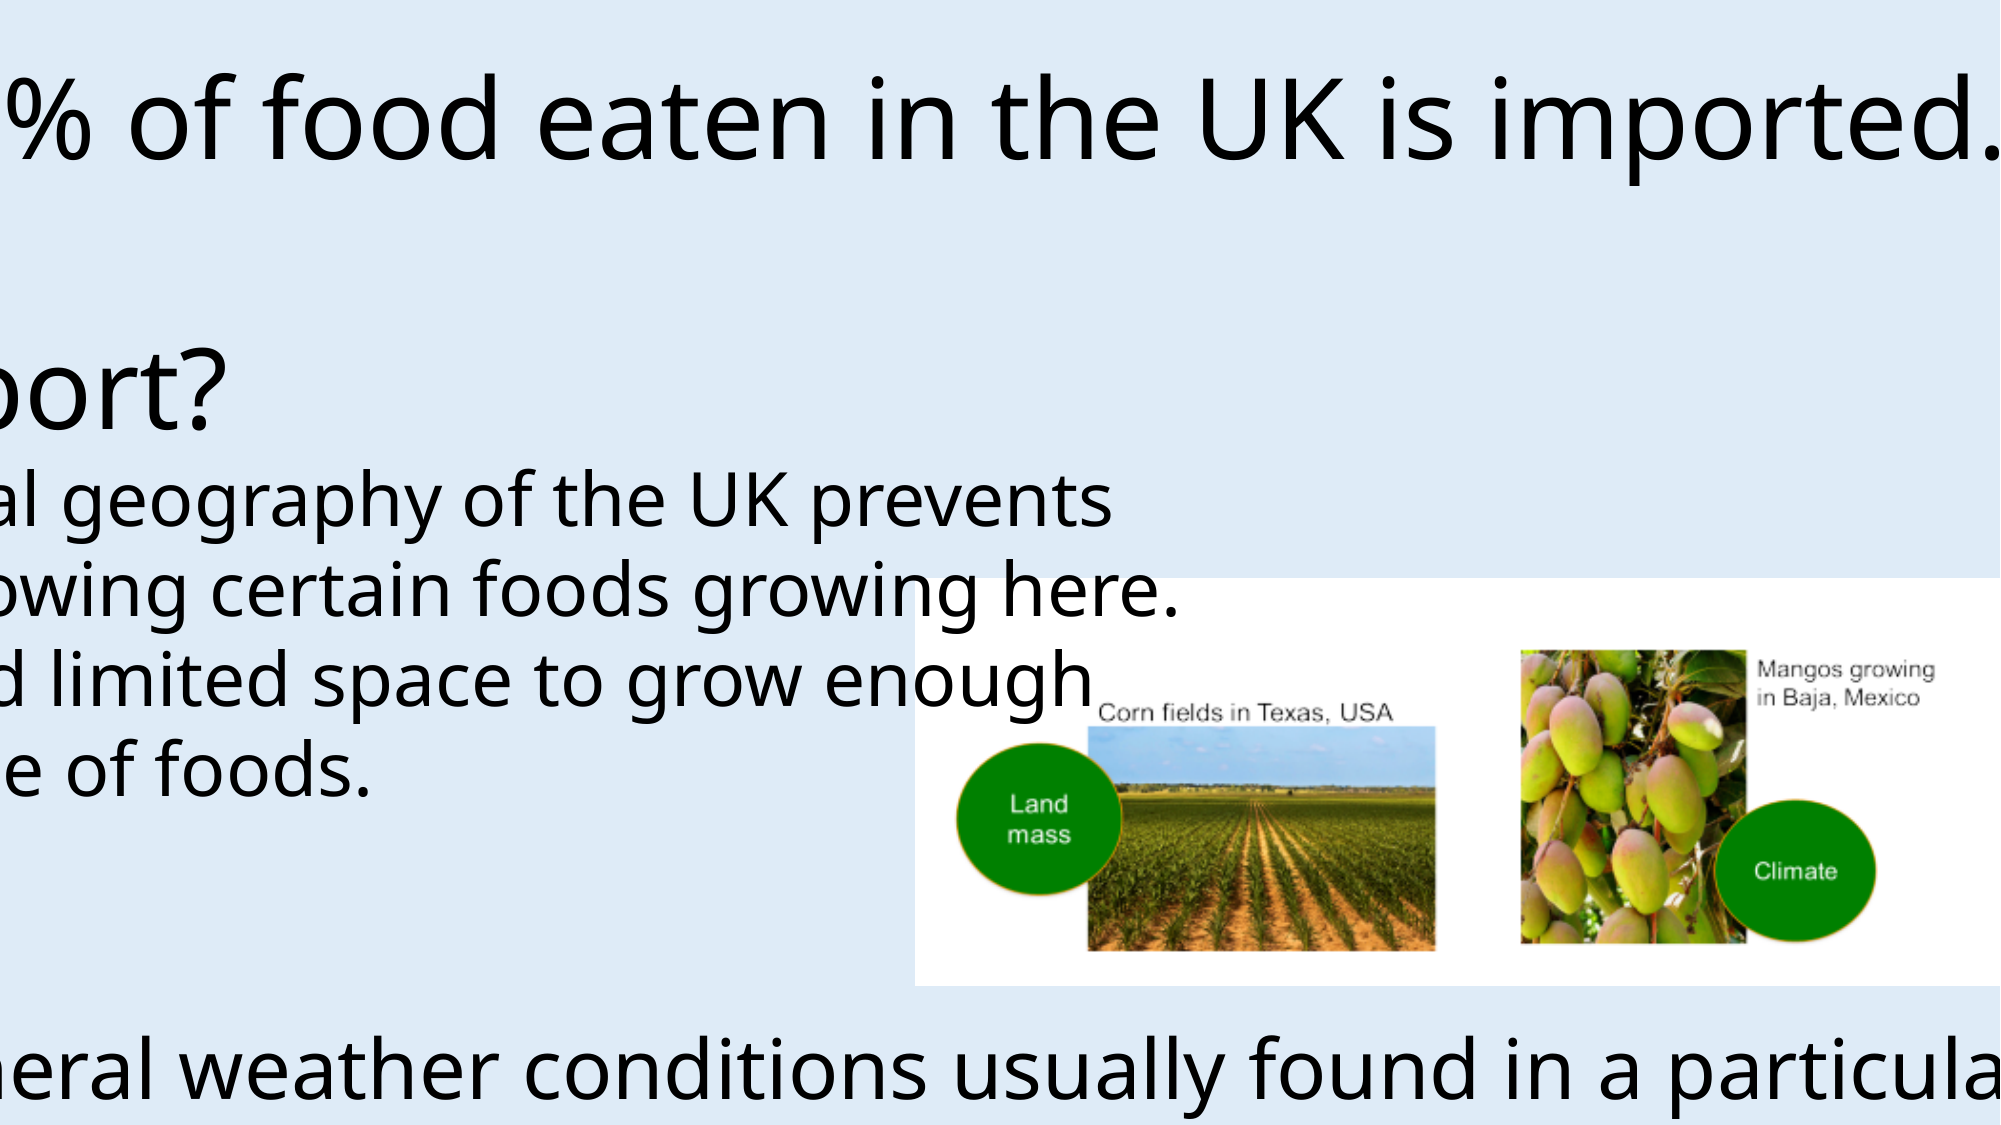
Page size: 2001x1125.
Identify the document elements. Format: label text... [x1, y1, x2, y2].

text_box Over 50 % of food eaten in the UK is imported. Why import? The physical geography of the UK prevents us from growing certain foods growing here. Climate and limited space to grow enough or the range of foods. [0, 39, 2000, 954]
picture [915, 578, 2000, 987]
text_box Climate: The general weather conditions usually found in a particular place [0, 1008, 2000, 1124]
